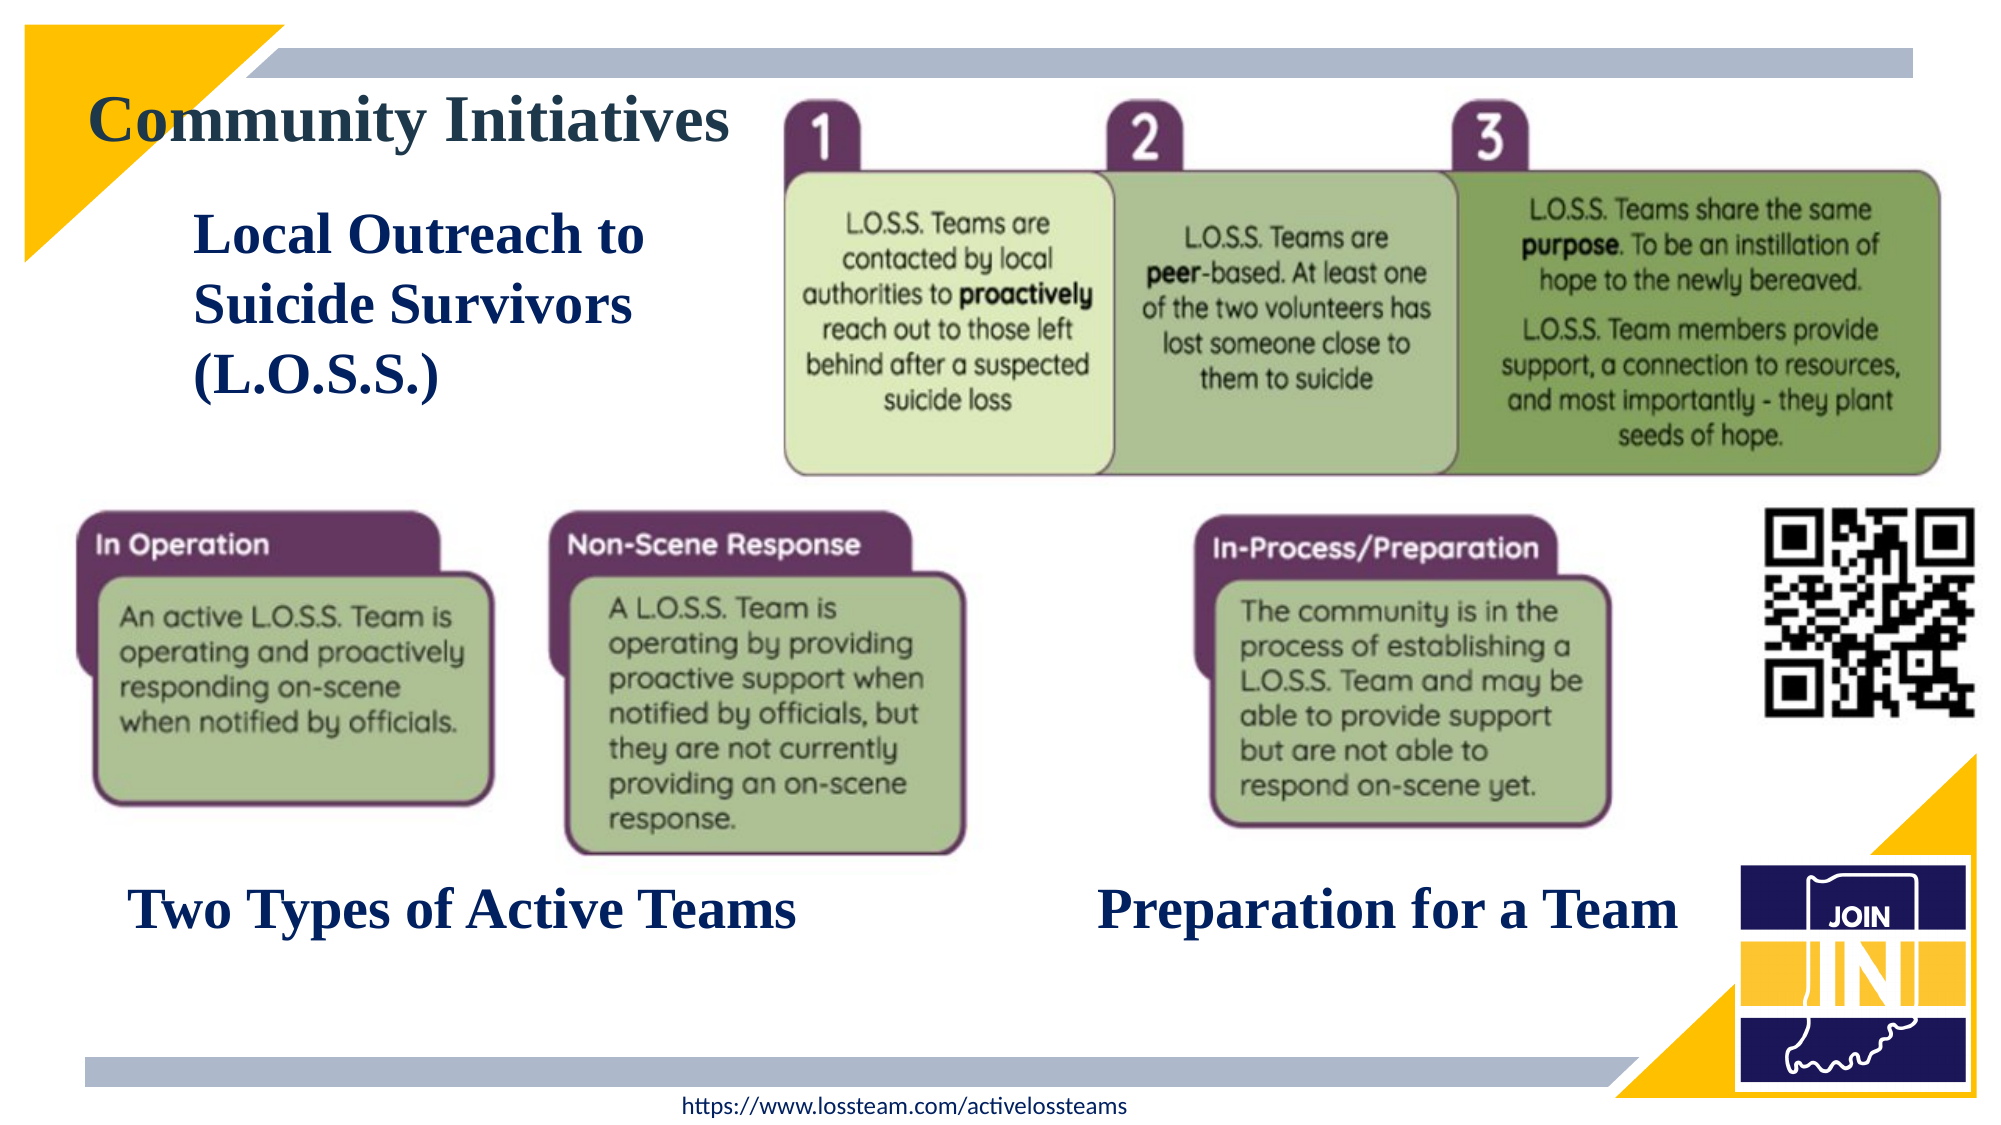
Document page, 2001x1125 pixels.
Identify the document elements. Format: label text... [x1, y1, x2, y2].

text_box [1596, 736, 1984, 1106]
text_box Two Types of Active Teams [112, 875, 929, 948]
text_box Community Initiatives [72, 66, 1971, 162]
text_box Preparation for a Team [1082, 862, 1695, 948]
picture [1757, 500, 1983, 726]
text_box [17, 17, 305, 280]
picture [56, 86, 1954, 875]
picture [1735, 855, 1971, 1092]
footer https://www.lossteam.com/activelossteams [567, 1074, 1243, 1125]
text_box Local Outreach to Suicide Survivors (L.O.S.S.) [179, 188, 693, 413]
picture [1178, 503, 1626, 844]
